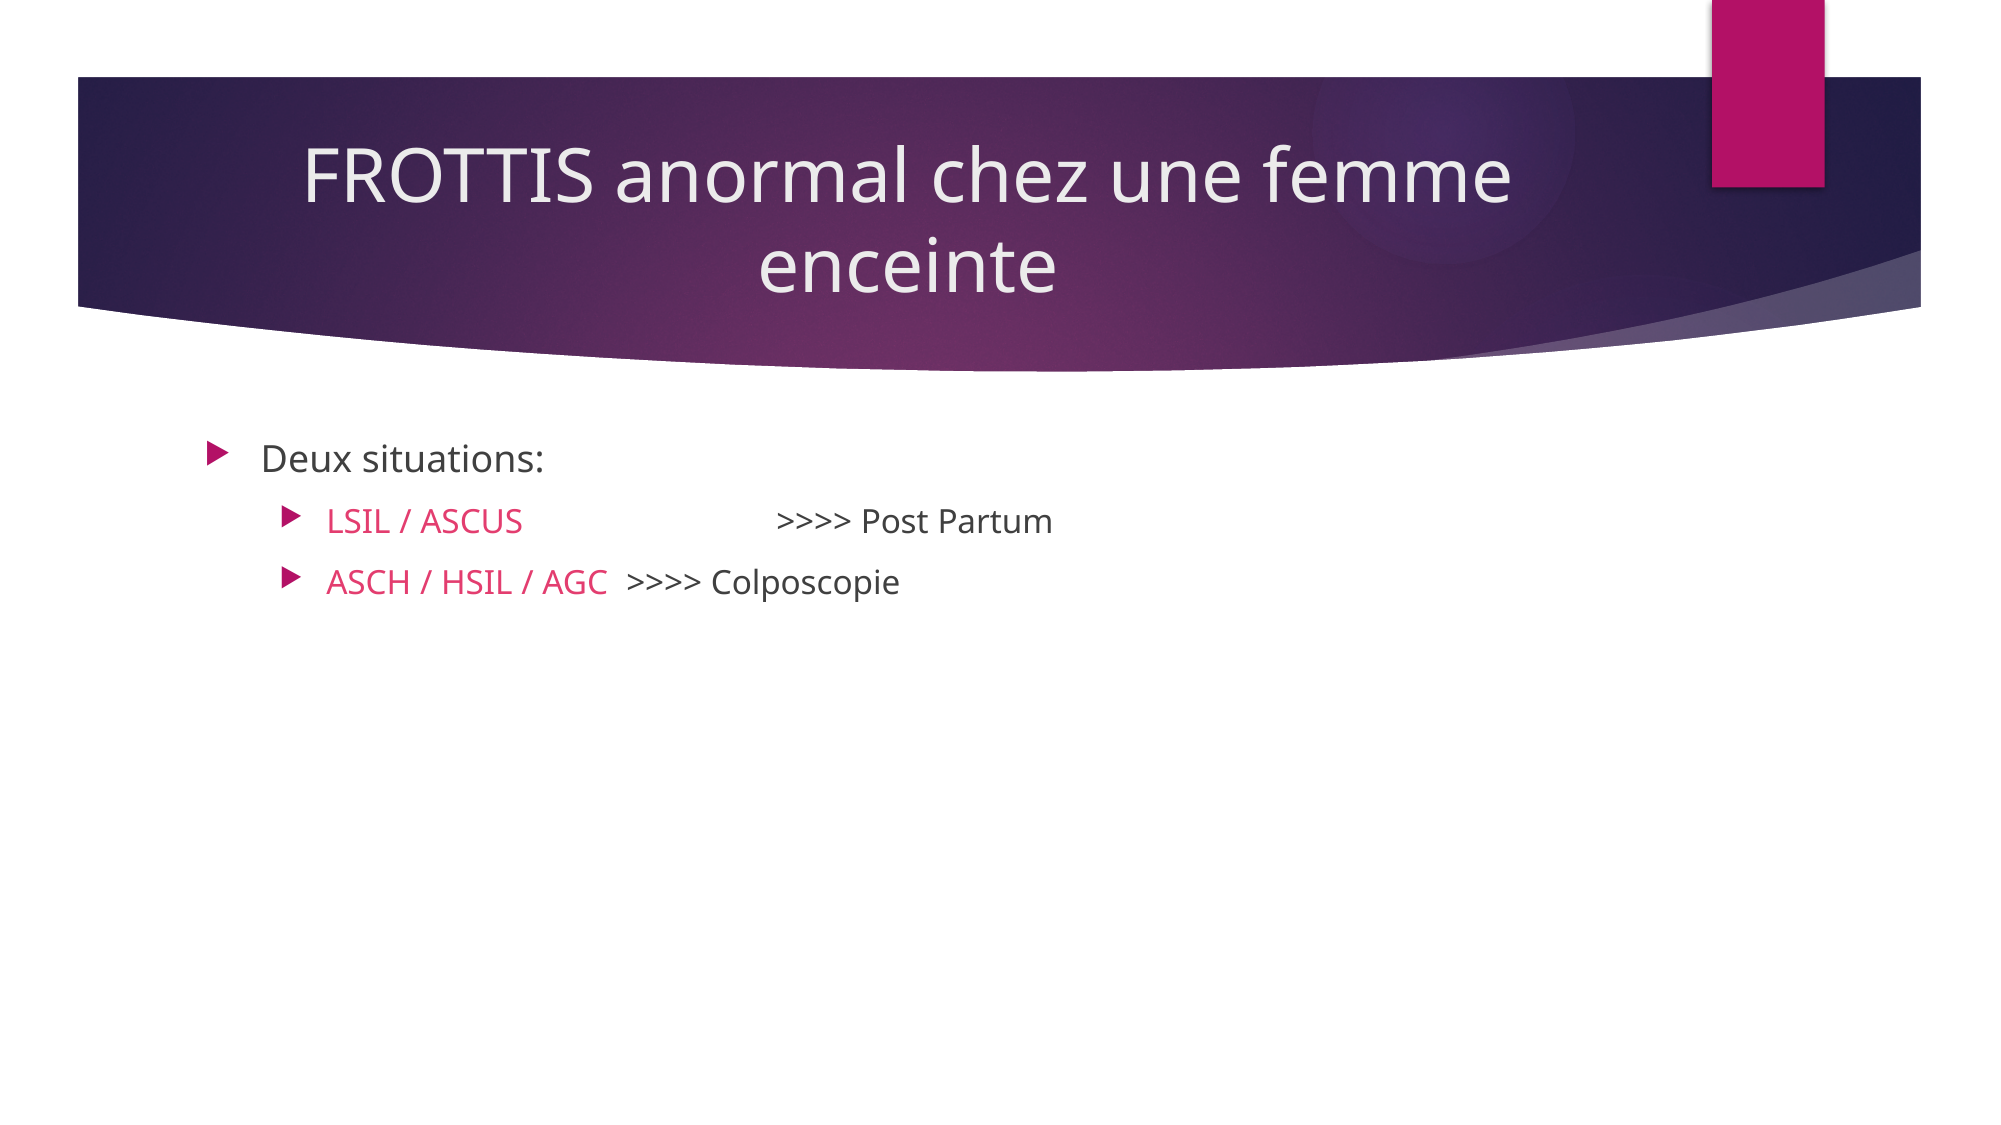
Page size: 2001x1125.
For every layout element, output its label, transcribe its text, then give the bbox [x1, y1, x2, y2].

title FROTTIS anormal chez une femme enceinte [189, 159, 1627, 276]
list Deux situations: LSIL / ASCUS >>>> Post Partum ASCH / HSIL / AGC >>>> Colposcopie [189, 427, 1638, 988]
